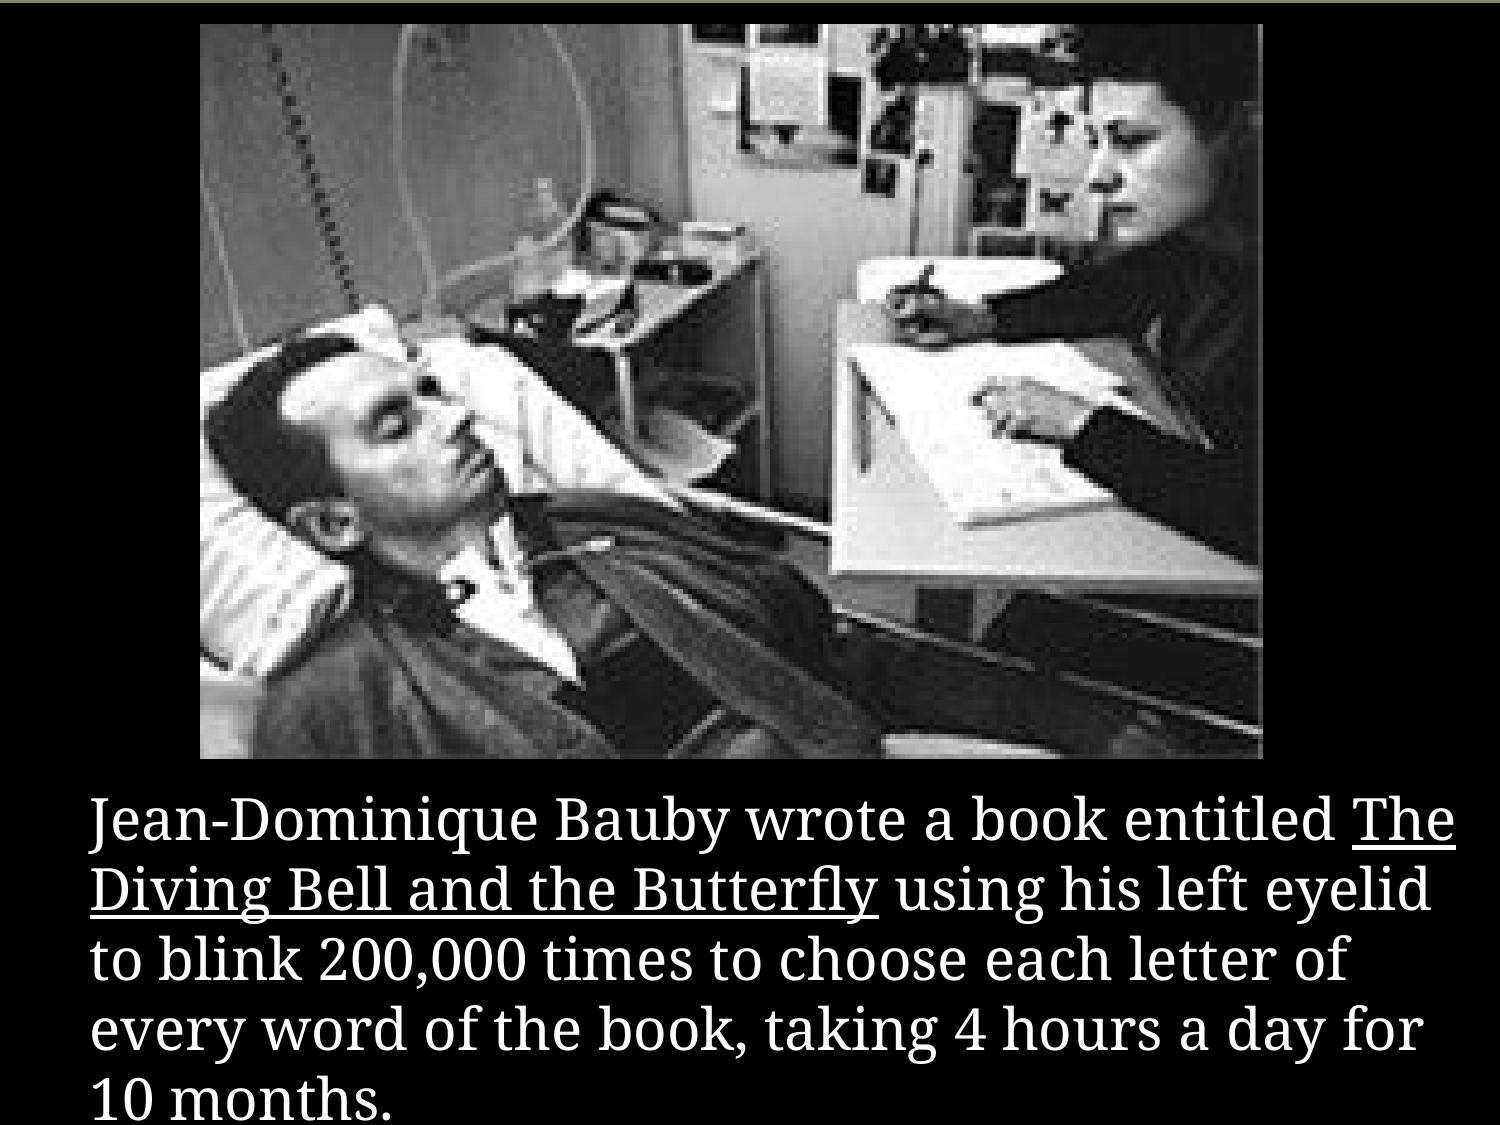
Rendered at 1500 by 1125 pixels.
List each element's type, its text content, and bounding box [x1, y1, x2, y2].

text_box [0, 0, 1500, 1125]
picture [200, 24, 1264, 761]
text_box Jean-Dominique Bauby wrote a book entitled The Diving Bell and the Butterfly using his left eyelid to blink 200,000 times to choose each letter of every word of the book, taking 4 hours a day for 10 months. [75, 774, 1475, 1125]
